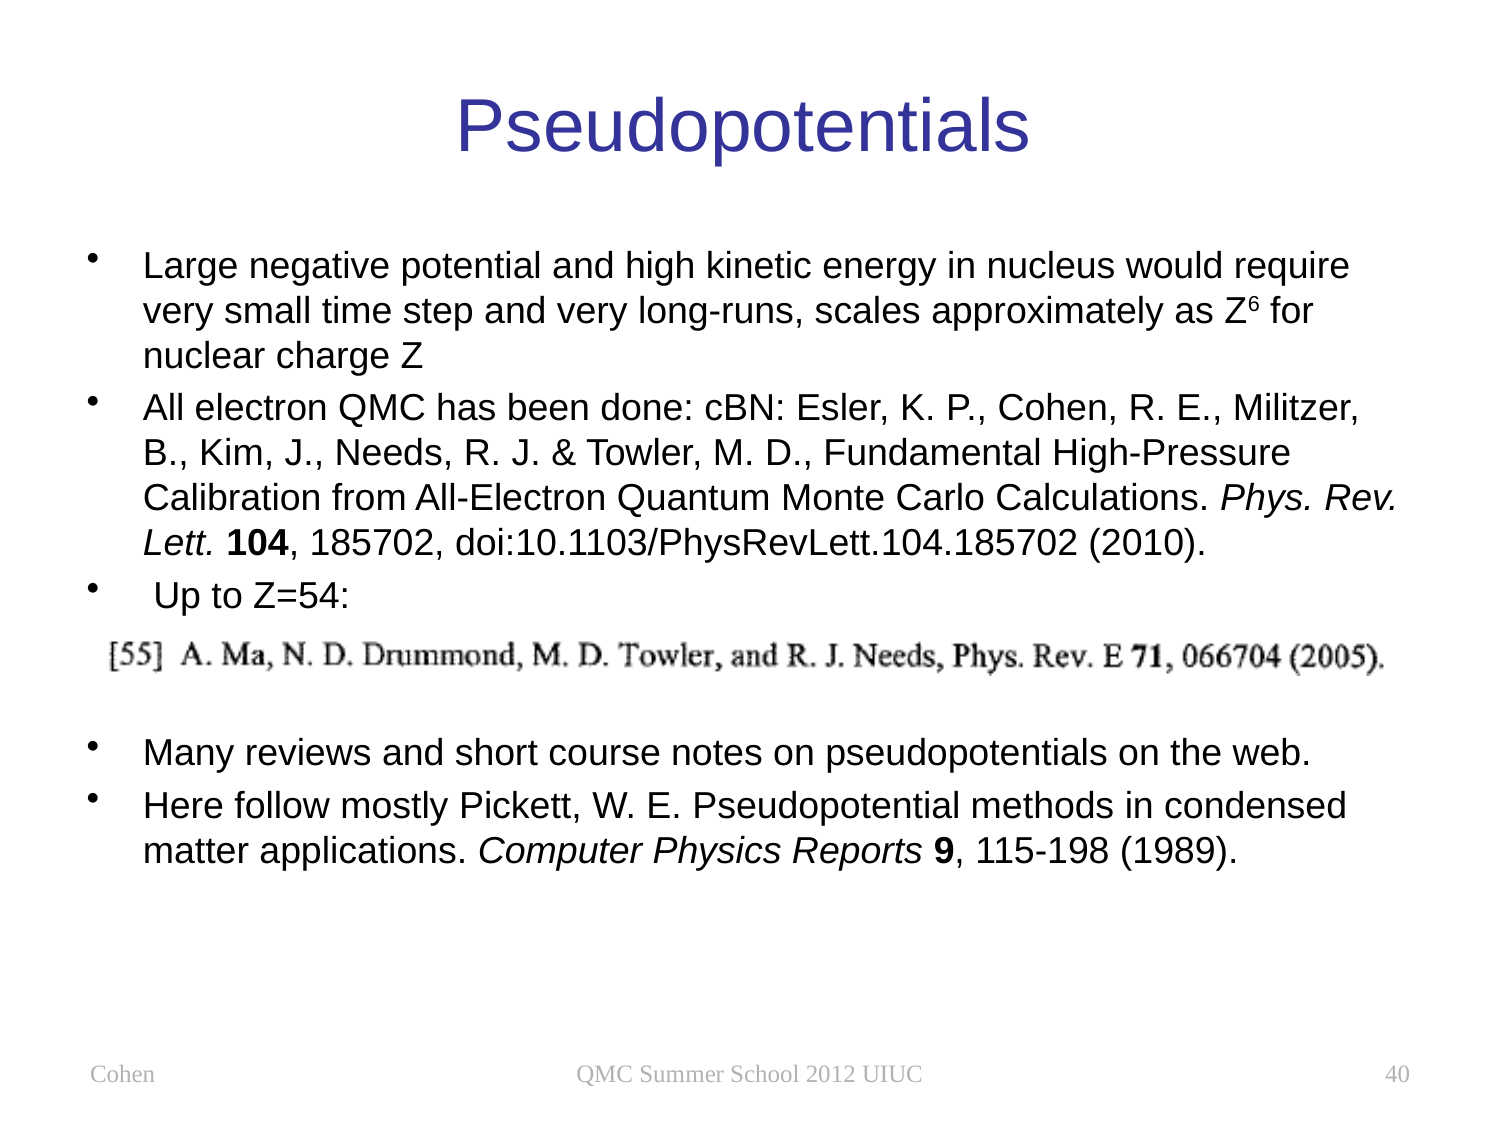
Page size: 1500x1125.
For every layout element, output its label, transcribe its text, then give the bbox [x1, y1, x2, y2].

footer QMC Summer School 2012 UIUC [512, 1042, 988, 1103]
slide_number Cohen [75, 1042, 425, 1103]
list Large negative potential and high kinetic energy in nucleus would require very small time step and very long-runs, scales approximately as Z6 for nuclear charge Z All electron QMC has been done: cBN: Esler, K. P., Cohen, R. E., Militzer, B., Kim, J., Needs, R. J. & Towler, M. D., Fundamental High-Pressure Calibration from All-Electron Quantum Monte Carlo Calculations. Phys. Rev. Lett. 104, 185702, doi:10.1103/PhysRevLett.104.185702 (2010). Up to Z=54: Many reviews and short course notes on pseudopotentials on the web. Here follow mostly Pickett, W. E. Pseudopotential methods in condensed matter applications. Computer Physics Reports 9, 115-198 (1989). [71, 233, 1422, 1009]
title Pseudopotentials [75, 32, 1413, 211]
slide_number 40 [1074, 1042, 1425, 1103]
picture [87, 638, 1411, 677]
